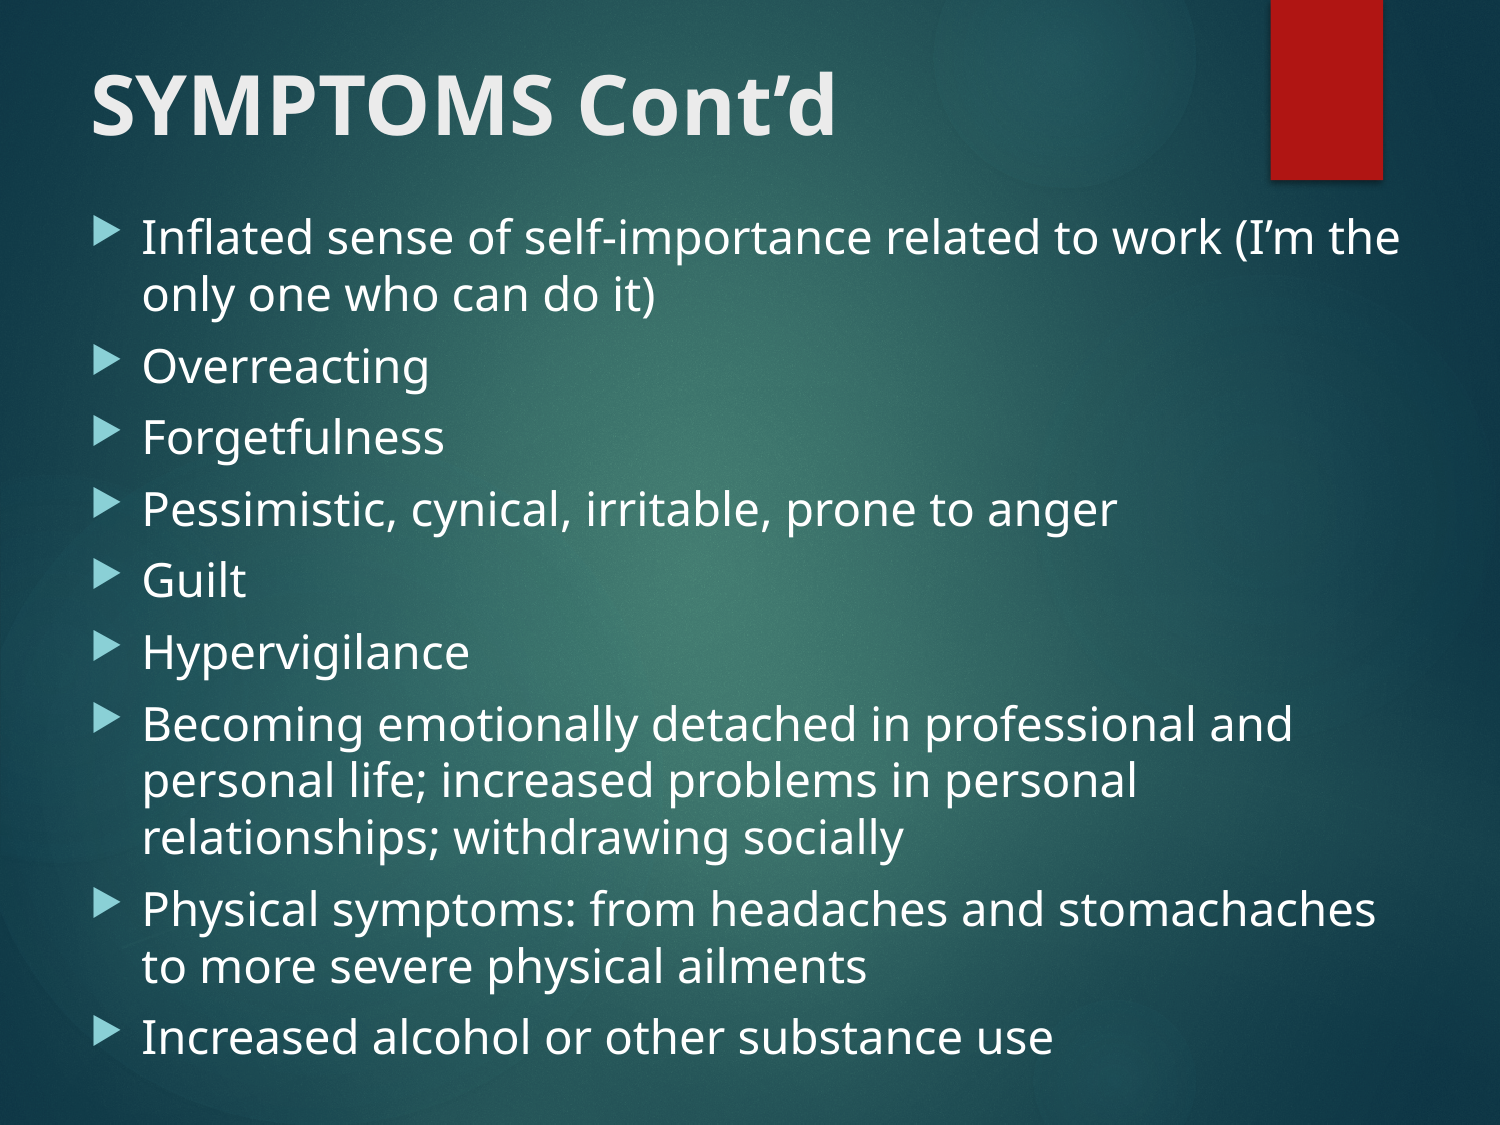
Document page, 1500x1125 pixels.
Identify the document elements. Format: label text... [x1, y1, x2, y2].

list Inflated sense of self-importance related to work (I’m the only one who can do it) Overreacting Forgetfulness Pessimistic, cynical, irritable, prone to anger Guilt Hypervigilance Becoming emotionally detached in professional and personal life; increased problems in personal relationships; withdrawing socially Physical symptoms: from headaches and stomachaches to more severe physical ailments Increased alcohol or other substance use [75, 200, 1425, 1080]
title SYMPTOMS Cont’d [75, 45, 1425, 175]
